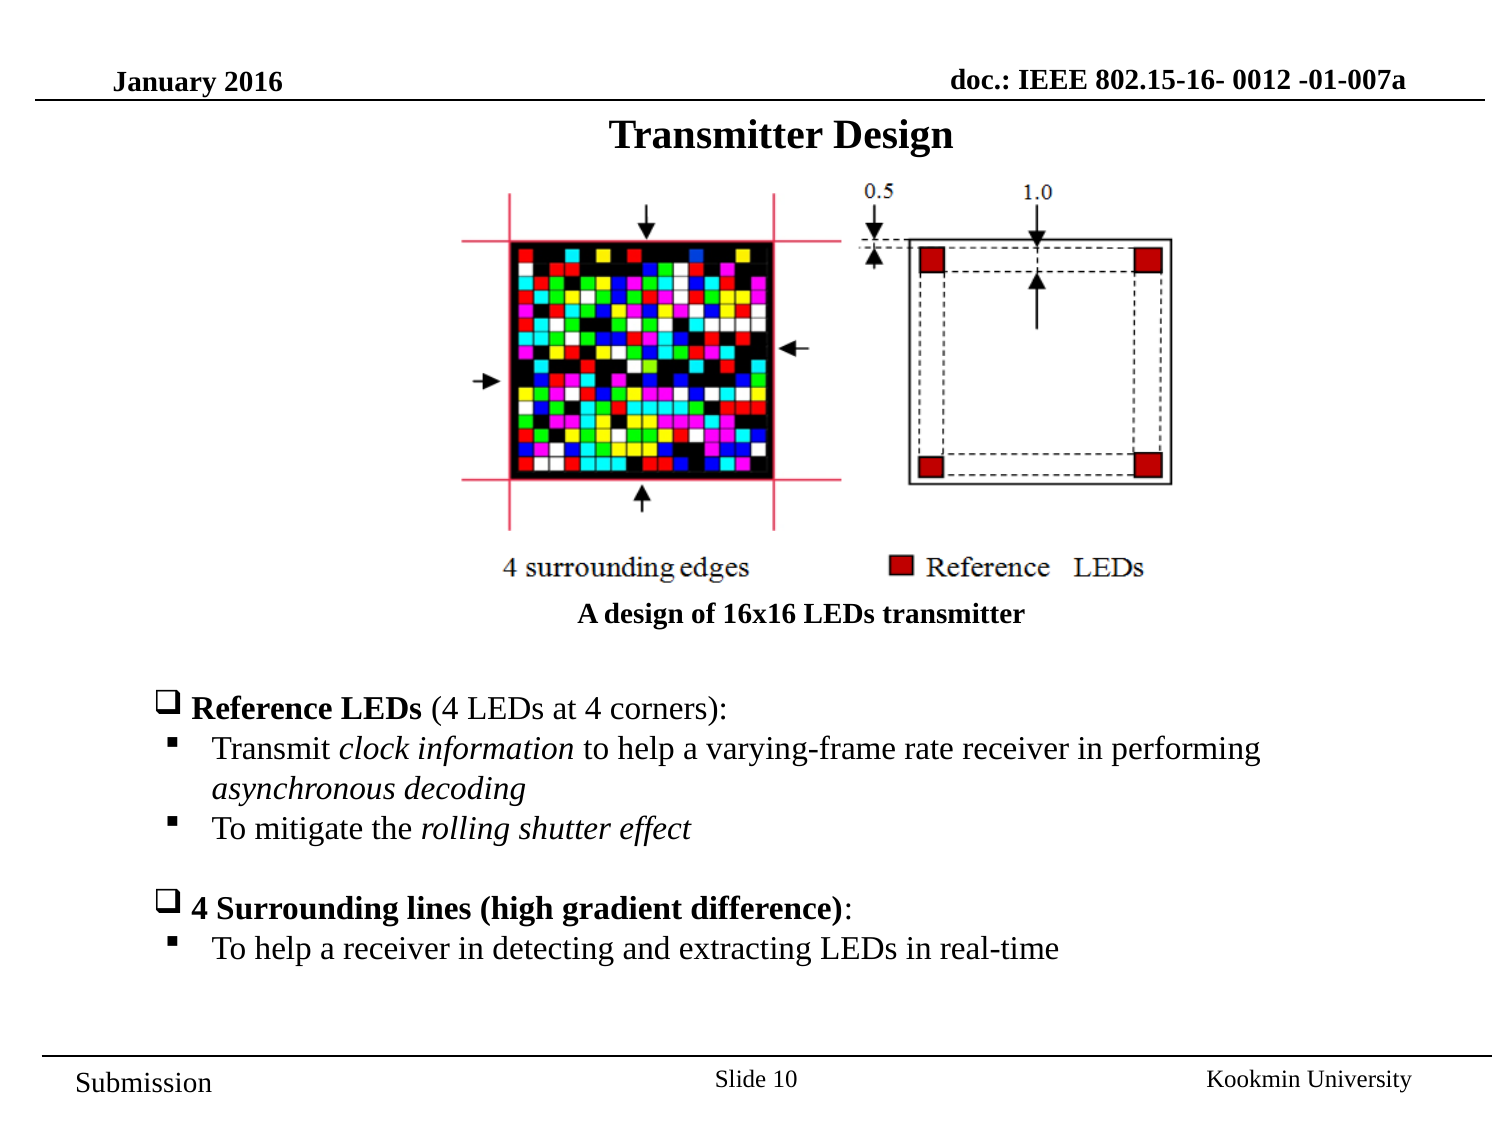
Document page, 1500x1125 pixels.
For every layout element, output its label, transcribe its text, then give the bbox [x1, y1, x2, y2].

footer Kookmin University [900, 1062, 1413, 1093]
text_box Submission [75, 1062, 338, 1098]
text_box A design of 16x16 LEDs transmitter [562, 600, 1105, 637]
text_box doc.: IEEE 802.15-16- 0012 -01-007a [949, 60, 1463, 96]
text_box Transmitter Design [387, 101, 1175, 165]
slide_number Slide 10 [712, 1062, 800, 1093]
text_box Reference LEDs (4 LEDs at 4 corners): Transmit clock information to help a varying-frame rate receiver in performing asynchronous decoding To mitigate the rolling shutter effect 4 Surrounding lines (high gradient difference): To help a receiver in detecting and extracting LEDs in real-time [75, 678, 1463, 974]
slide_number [112, 62, 375, 98]
picture [439, 165, 1191, 600]
